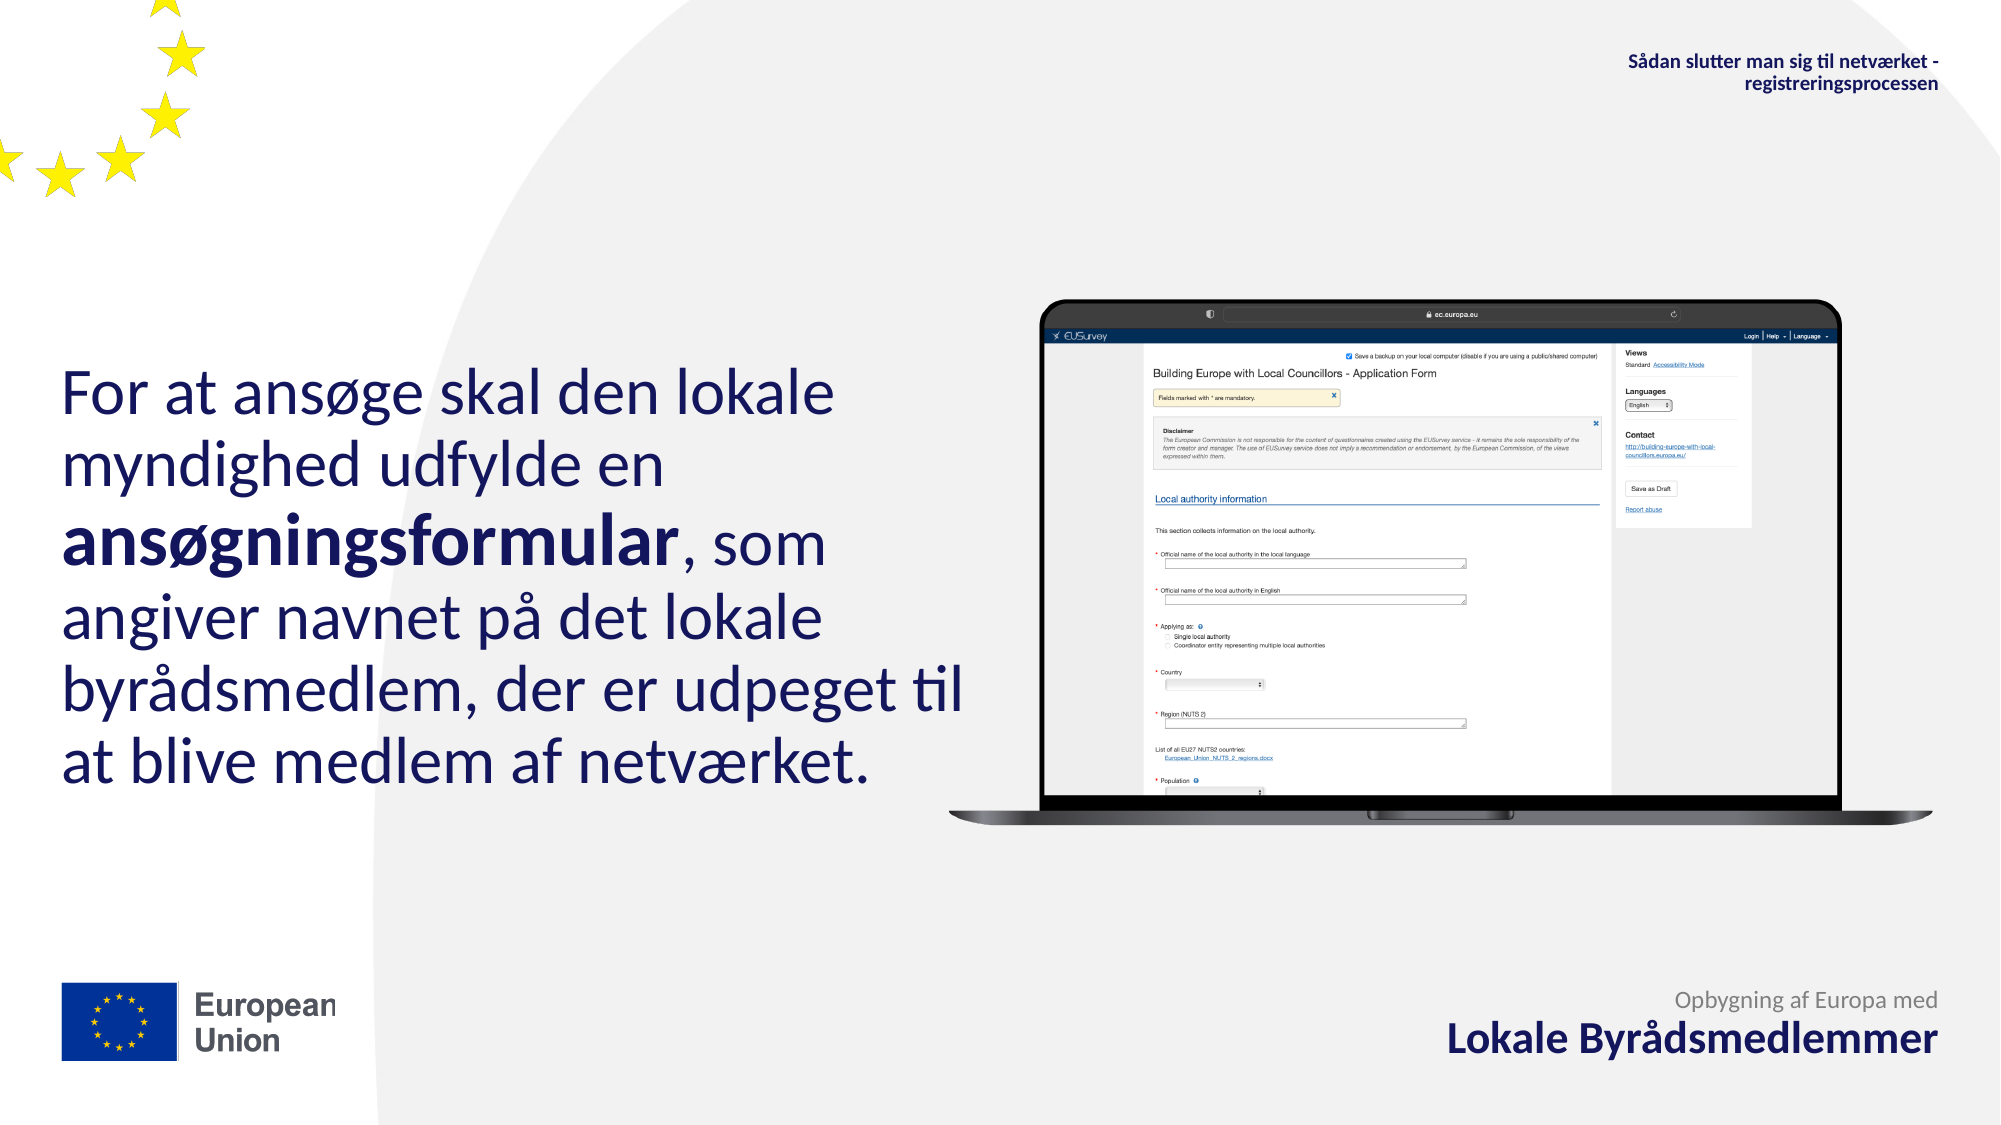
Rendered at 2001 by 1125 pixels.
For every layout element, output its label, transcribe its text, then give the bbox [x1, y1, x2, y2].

picture [0, 0, 2000, 1125]
title For at ansøge skal den lokale myndighed udfylde en ansøgningsformular, som angiver navnet på det lokale byrådsmedlem, der er udpeget til at blive medlem af netværket. [60, 237, 1000, 917]
text_box Opbygning af Europa med Lokale Byrådsmedlemmer [1402, 987, 1939, 1093]
list Sådan slutter man sig til netværket -registreringsprocessen [1610, 50, 1940, 197]
